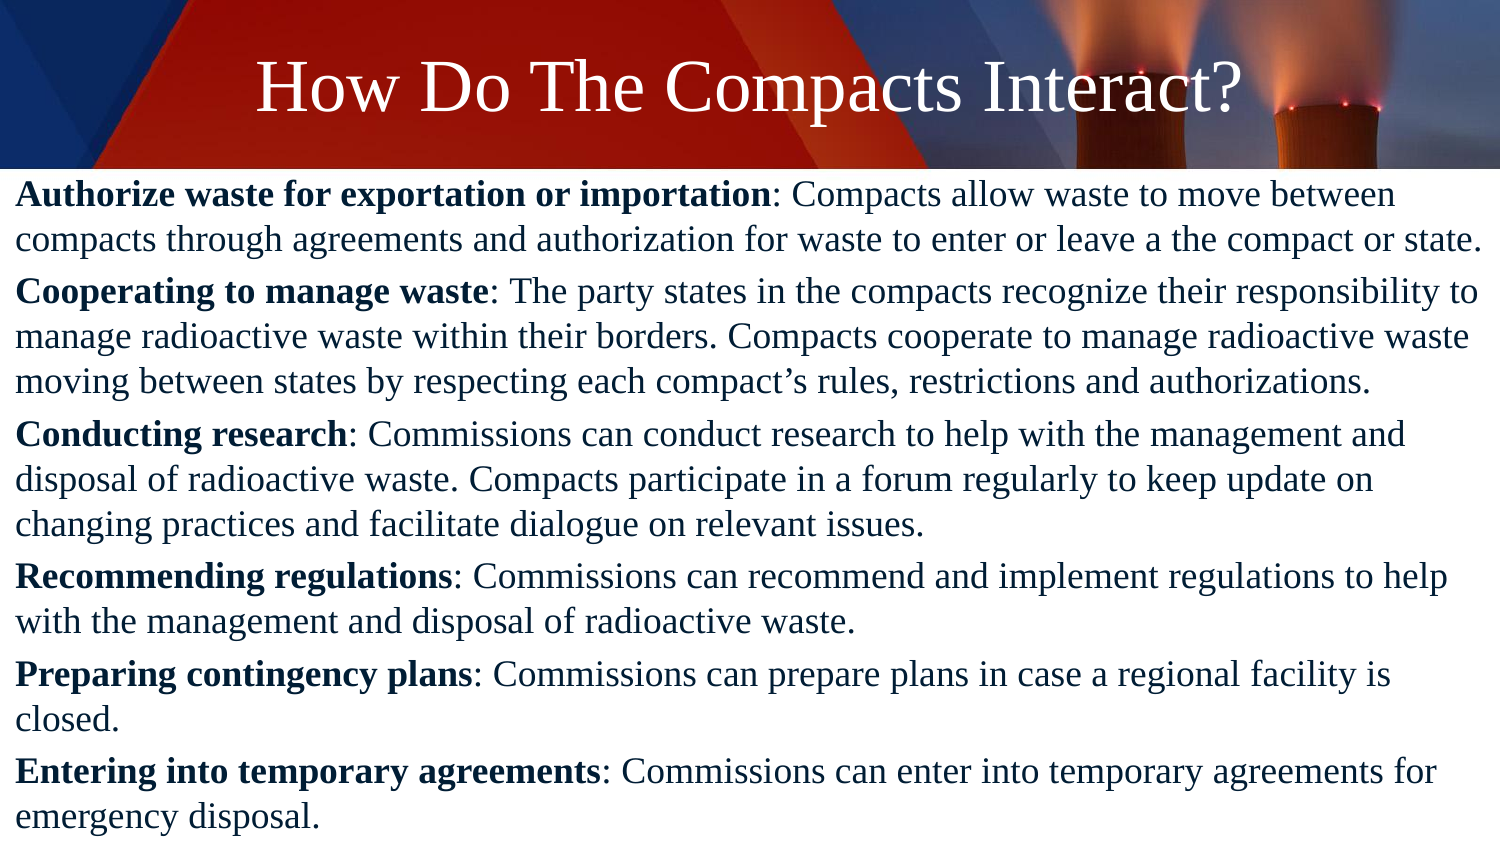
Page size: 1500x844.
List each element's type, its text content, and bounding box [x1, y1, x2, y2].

list Authorize waste for exportation or importation: Compacts allow waste to move between compacts through agreements and authorization for waste to enter or leave a the compact or state. Cooperating to manage waste: The party states in the compacts recognize their responsibility to manage radioactive waste within their borders. Compacts cooperate to manage radioactive waste moving between states by respecting each compact’s rules, restrictions and authorizations. Conducting research: Commissions can conduct research to help with the management and disposal of radioactive waste. Compacts participate in a forum regularly to keep update on changing practices and facilitate dialogue on relevant issues. Recommending regulations: Commissions can recommend and implement regulations to help with the management and disposal of radioactive waste. Preparing contingency plans: Commissions can prepare plans in case a regional facility is closed. Entering into temporary agreements: Commissions can enter into temporary agreements for emergency disposal. [0, 221, 1500, 844]
picture [0, 163, 1500, 221]
title How Do The Compacts Interact? [0, 0, 1500, 163]
